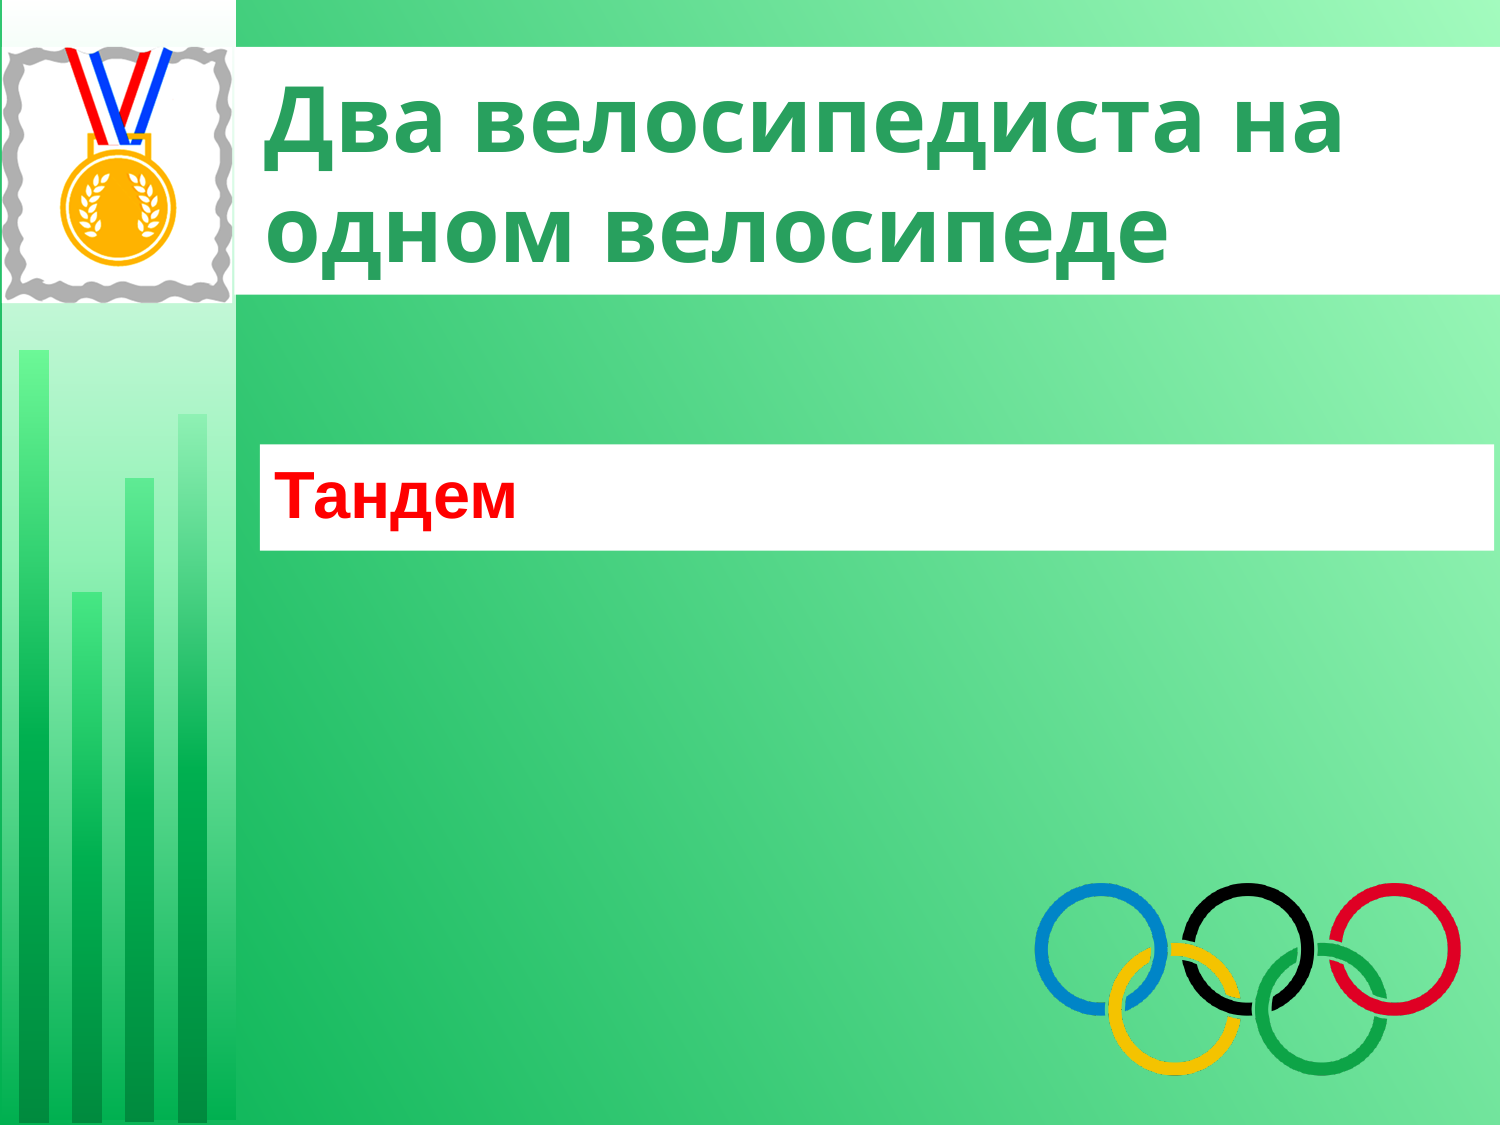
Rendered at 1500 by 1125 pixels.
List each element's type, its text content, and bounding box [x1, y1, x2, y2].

picture [0, 0, 238, 1125]
list Тандем [259, 444, 1495, 551]
title Два велосипедиста на одном велосипеде [234, 46, 1500, 295]
picture [1021, 869, 1474, 1089]
